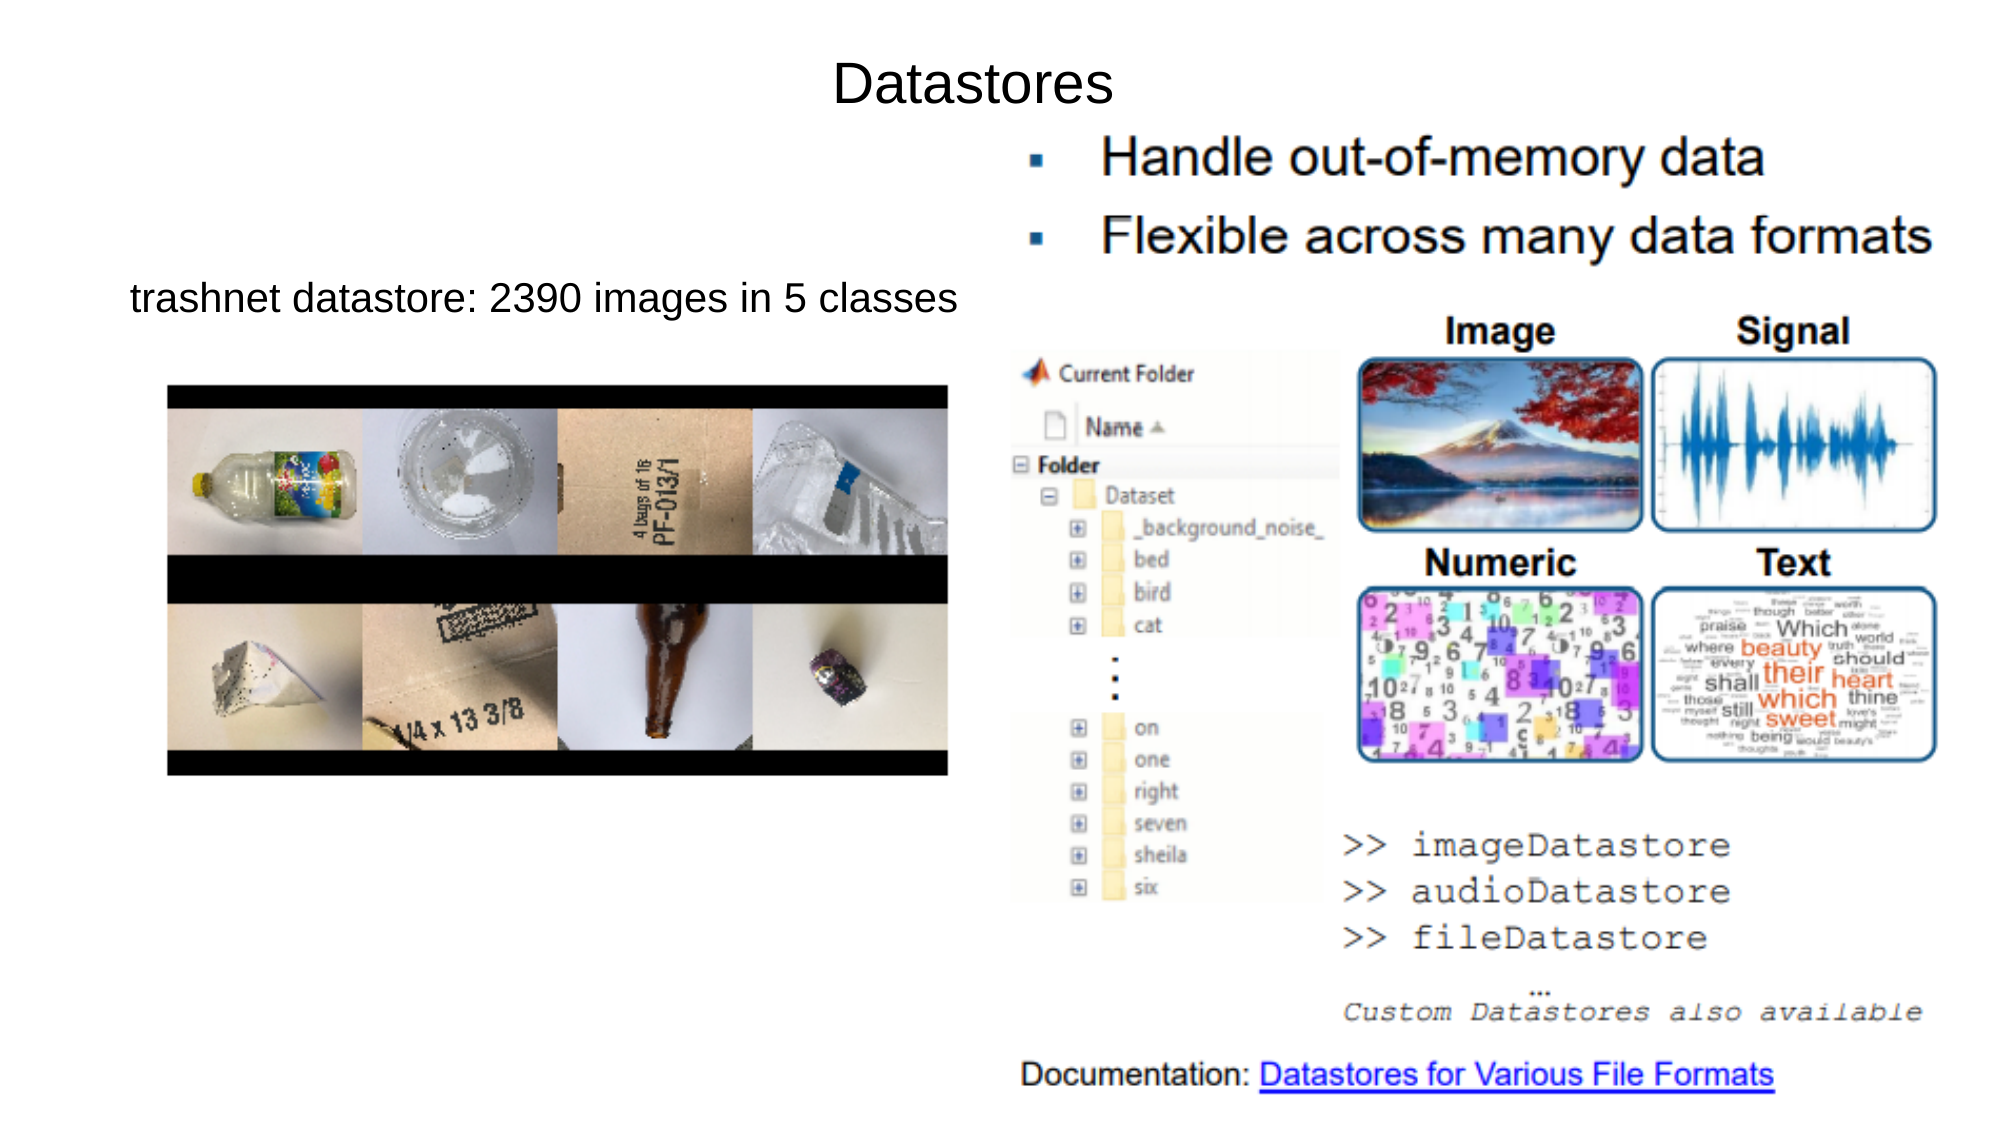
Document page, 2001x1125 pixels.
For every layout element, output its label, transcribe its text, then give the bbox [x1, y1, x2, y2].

text_box trashnet datastore: 2390 images in 5 classes [114, 263, 999, 329]
picture [0, 96, 1955, 1107]
text_box Datastores [817, 37, 1130, 123]
